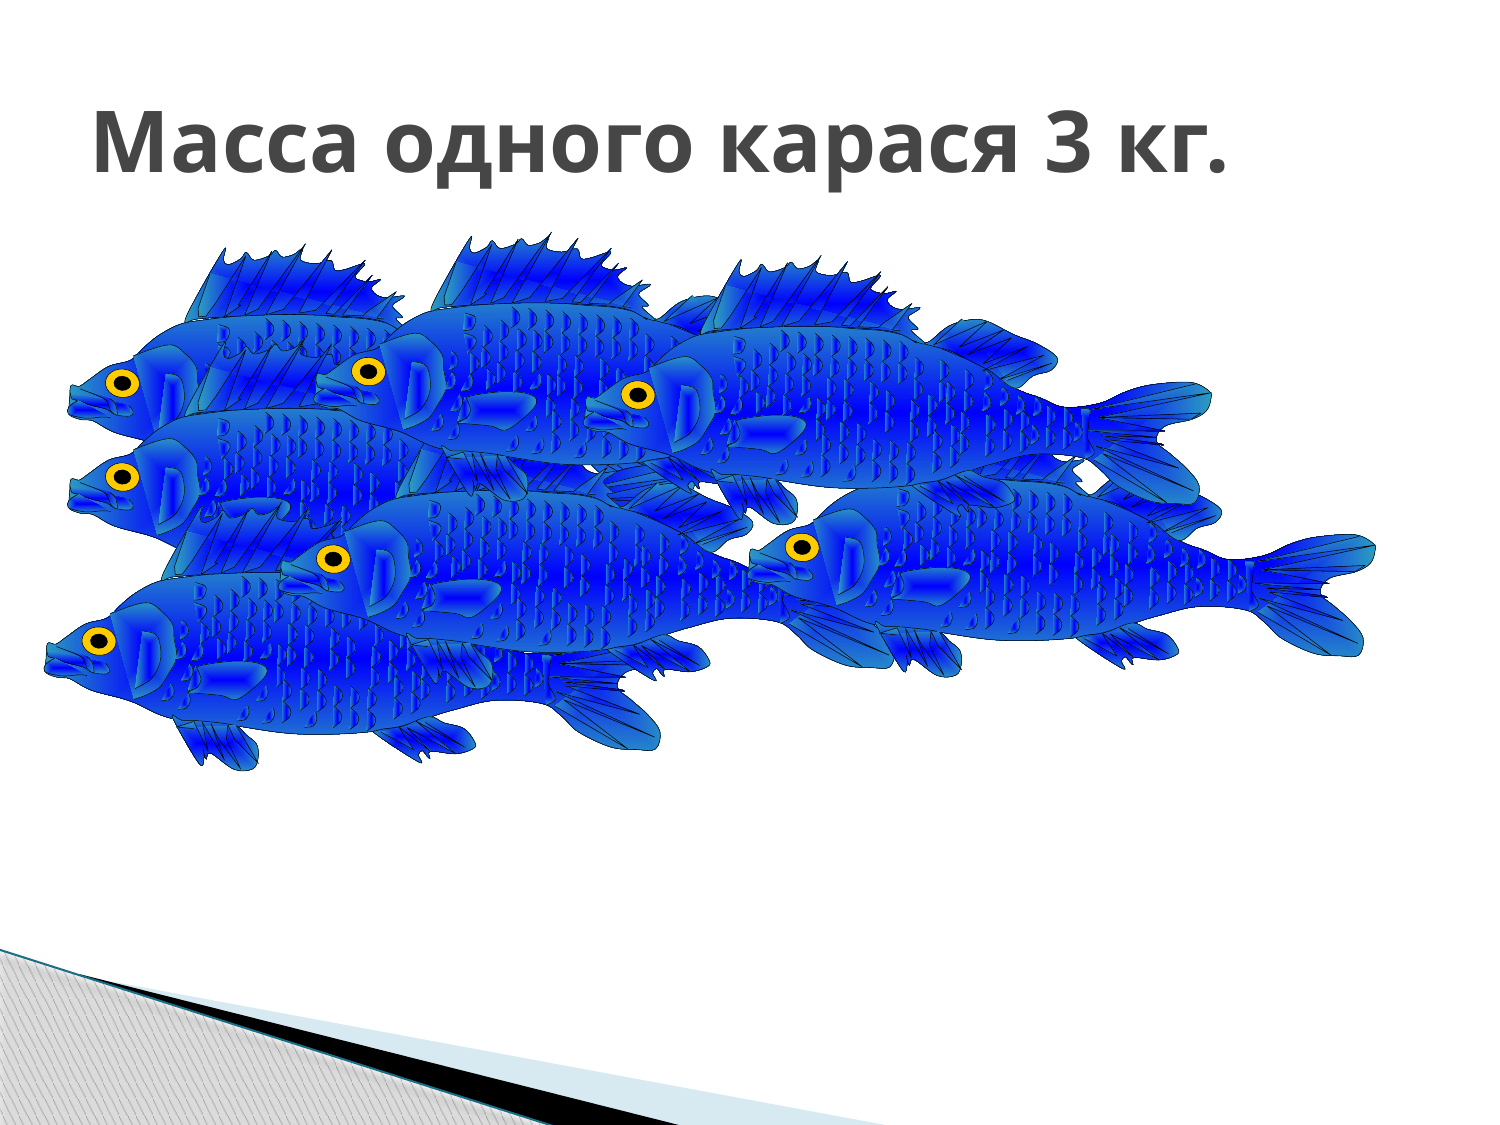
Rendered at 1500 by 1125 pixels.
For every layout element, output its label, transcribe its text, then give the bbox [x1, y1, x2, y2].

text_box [749, 415, 1376, 692]
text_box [70, 345, 310, 509]
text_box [280, 427, 755, 703]
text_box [70, 251, 310, 345]
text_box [316, 239, 942, 516]
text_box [585, 263, 1212, 539]
title Масса одного карася 3 кг. [75, 45, 1425, 233]
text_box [46, 509, 673, 785]
